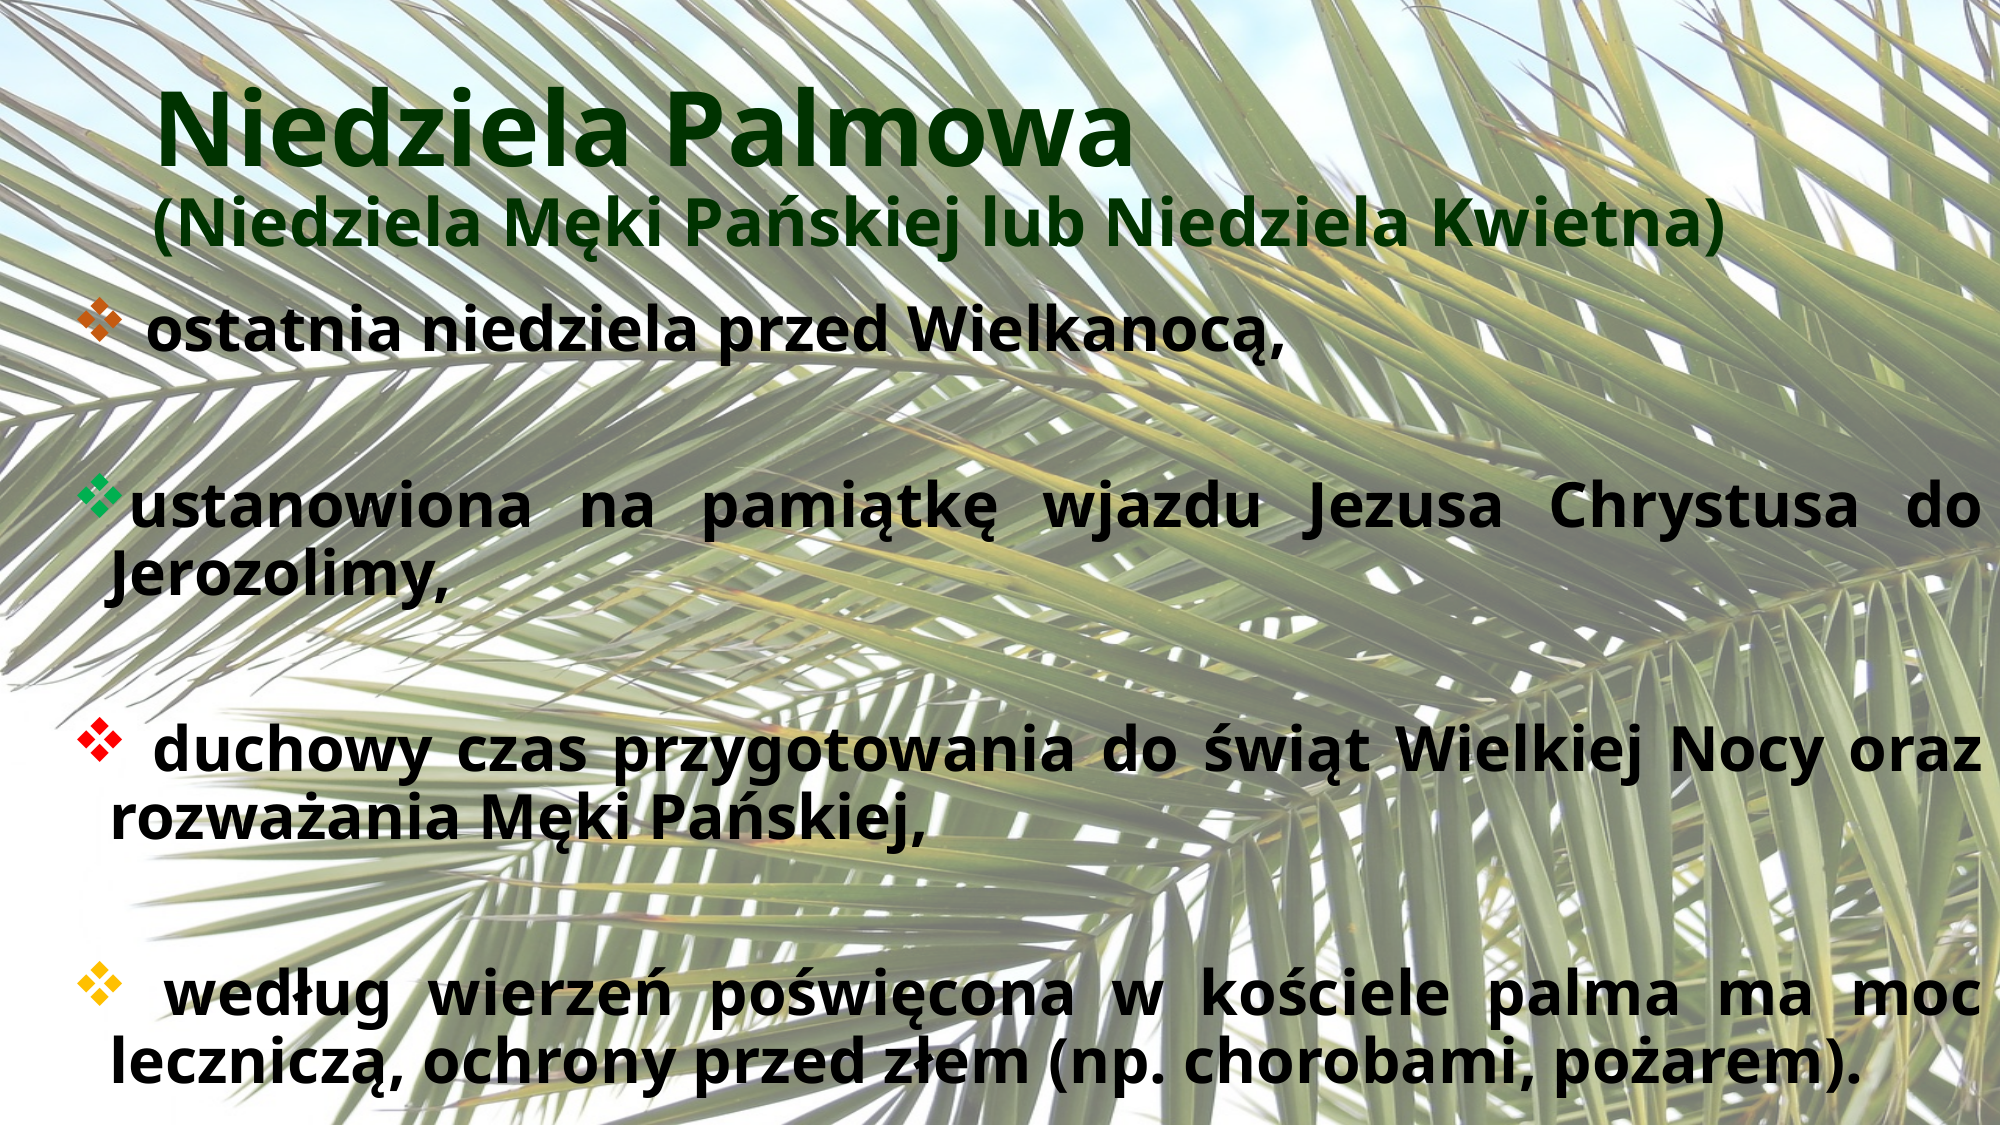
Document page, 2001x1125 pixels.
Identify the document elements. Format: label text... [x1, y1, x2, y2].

list ostatnia niedziela przed Wielkanocą, ustanowiona na pamiątkę wjazdu Jezusa Chrystusa do Jerozolimy, duchowy czas przygotowania do świąt Wielkiej Nocy oraz rozważania Męki Pańskiej, według wierzeń poświęcona w kościele palma ma moc leczniczą, ochrony przed złem (np. chorobami, pożarem). [56, 289, 2000, 1125]
title Niedziela Palmowa (Niedziela Męki Pańskiej lub Niedziela Kwietna) [137, 59, 1863, 278]
